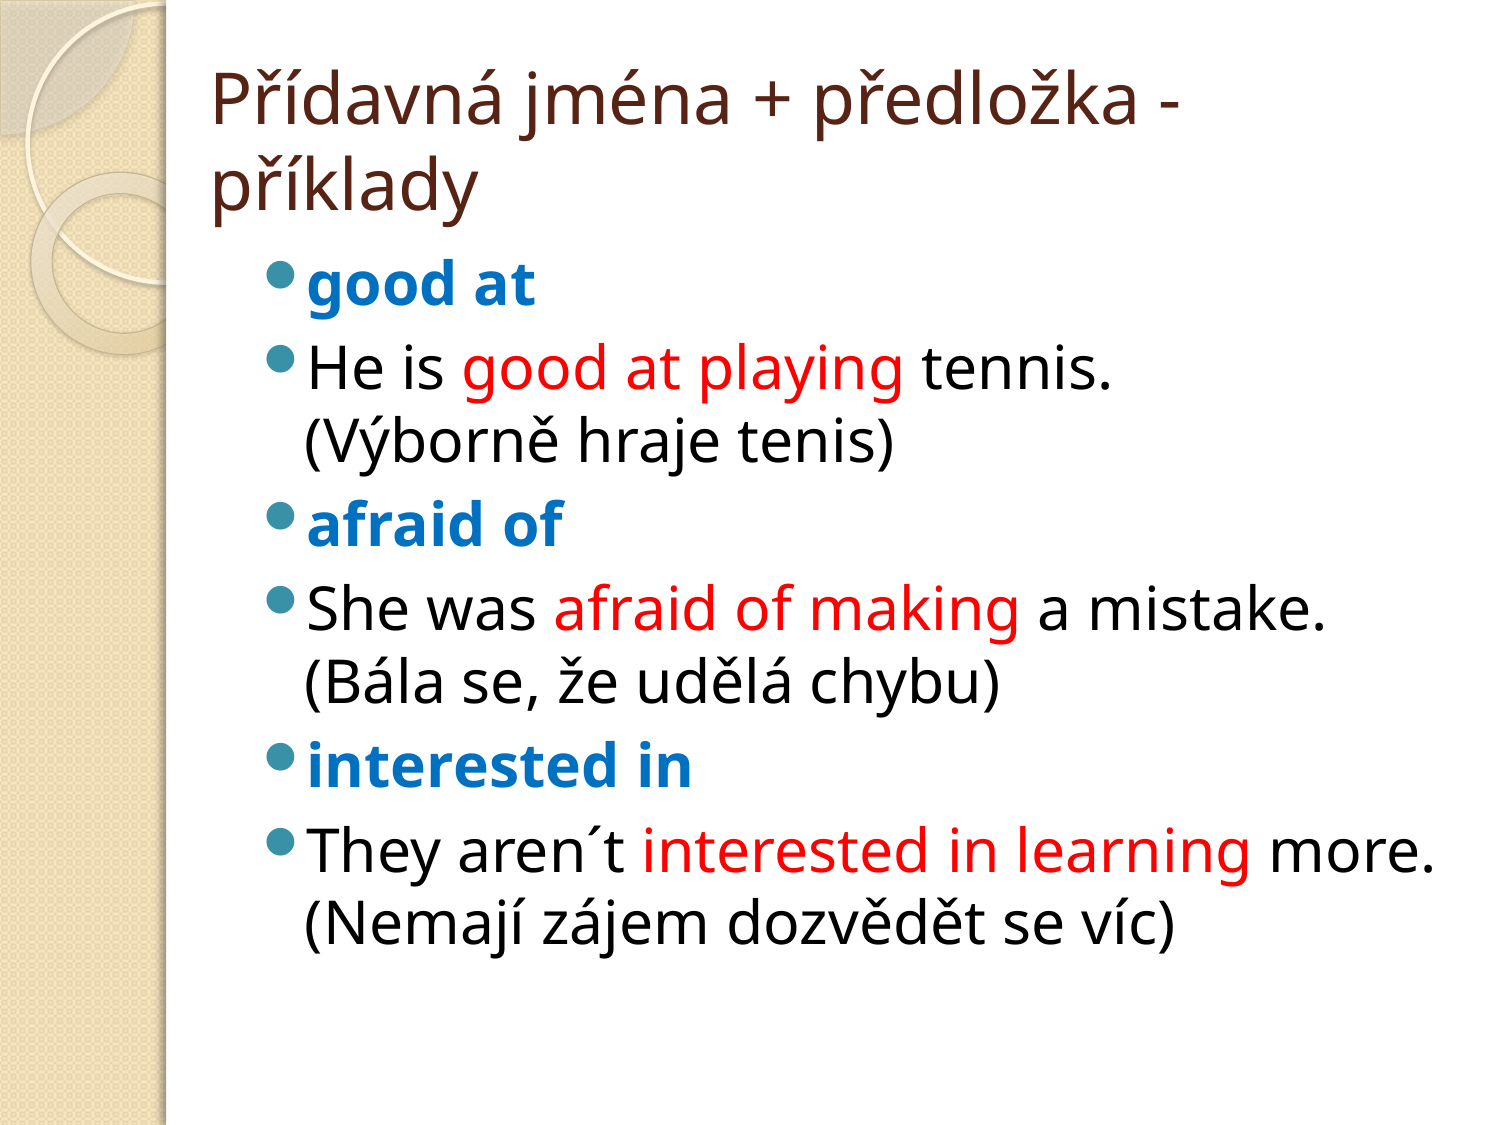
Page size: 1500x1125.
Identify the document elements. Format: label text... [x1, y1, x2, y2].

list good at He is good at playing tennis. (Výborně hraje tenis) afraid of She was afraid of making a mistake. (Bála se, že udělá chybu) interested in They aren´t interested in learning more. (Nemají zájem dozvědět se víc) [235, 237, 1466, 1025]
title Přídavná jména + předložka - příklady [194, 45, 1466, 233]
